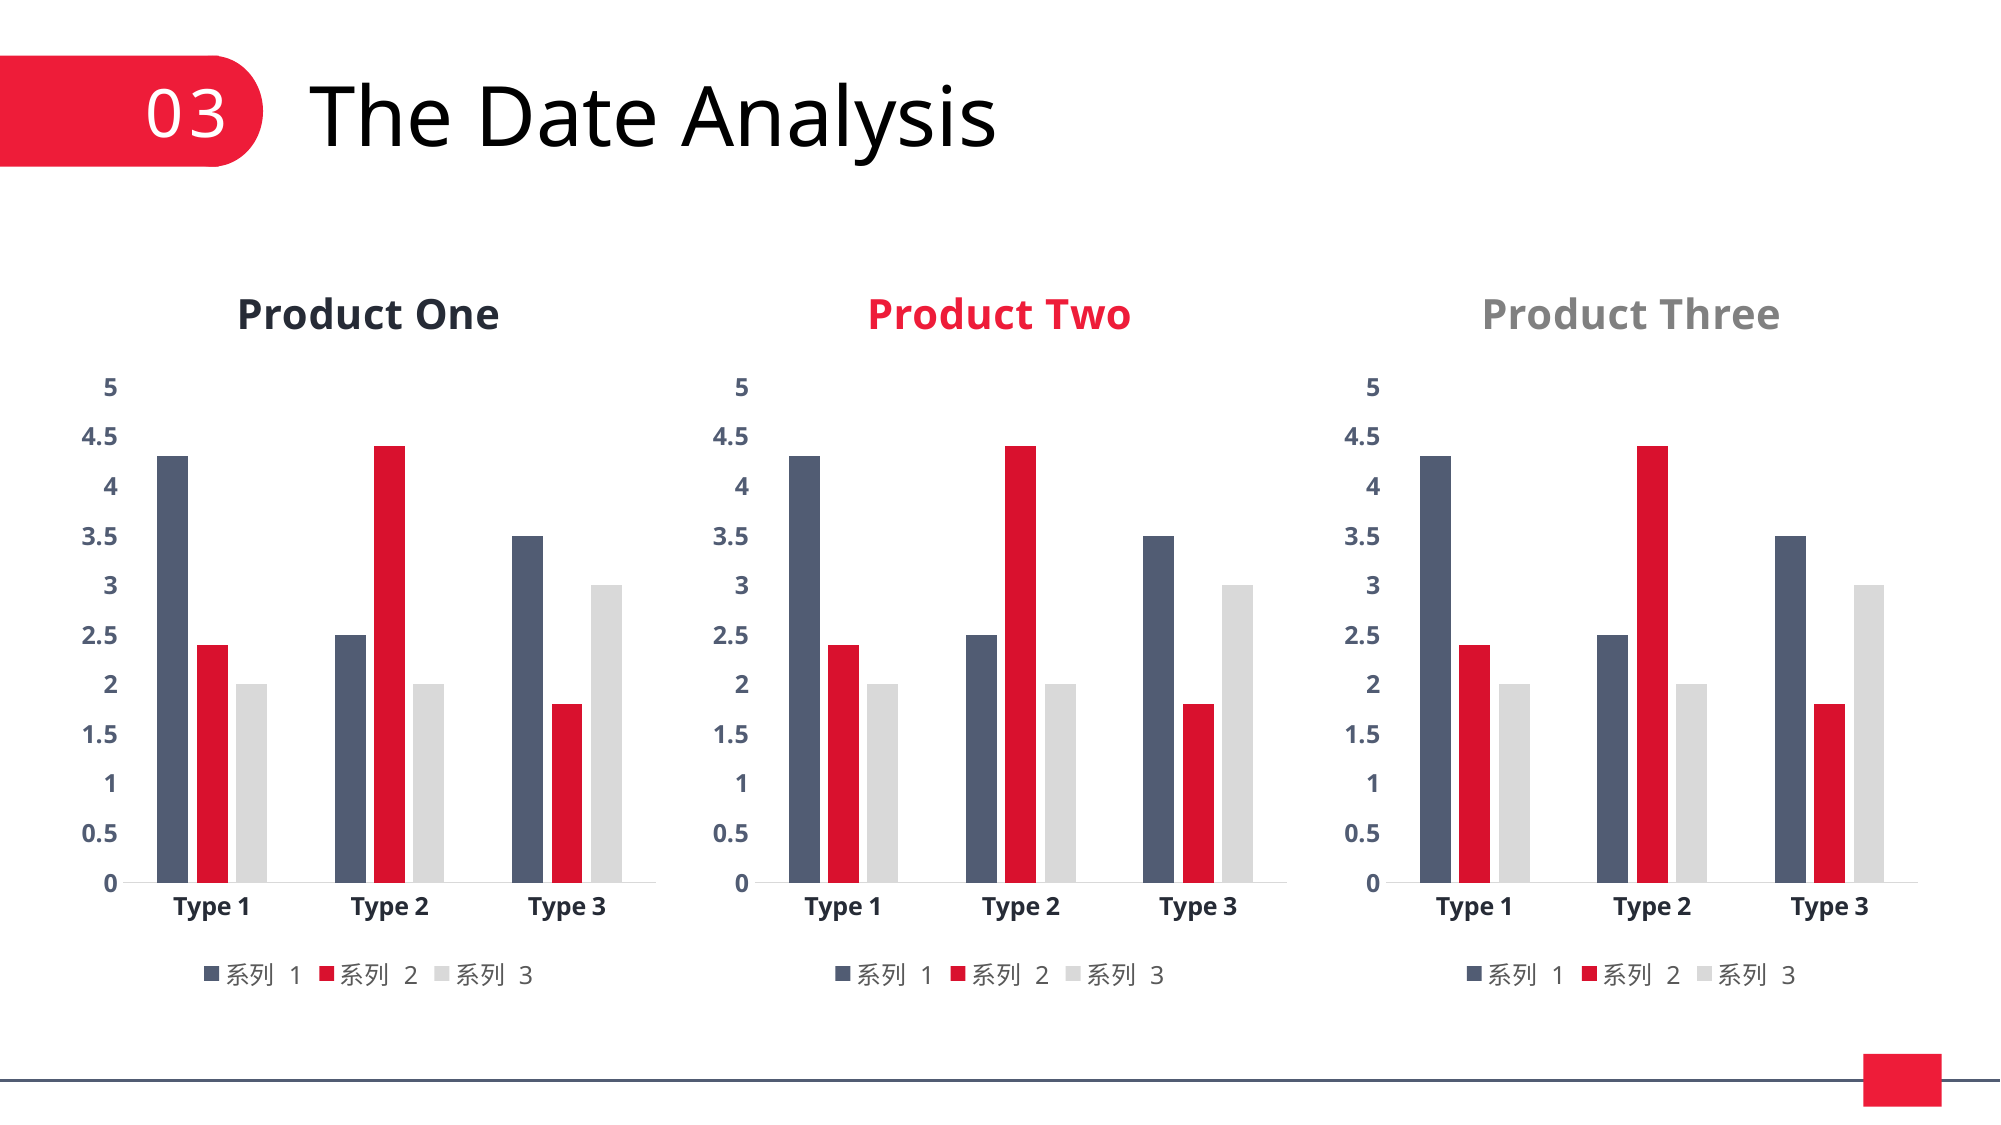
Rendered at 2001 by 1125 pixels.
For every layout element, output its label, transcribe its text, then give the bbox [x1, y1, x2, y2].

chart [700, 248, 1299, 999]
chart [1332, 248, 1931, 999]
slide_number [1863, 1081, 1942, 1107]
slide_number [1863, 1053, 1942, 1080]
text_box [0, 55, 318, 167]
text_box The Date Analysis [294, 55, 1657, 171]
chart [69, 248, 668, 999]
